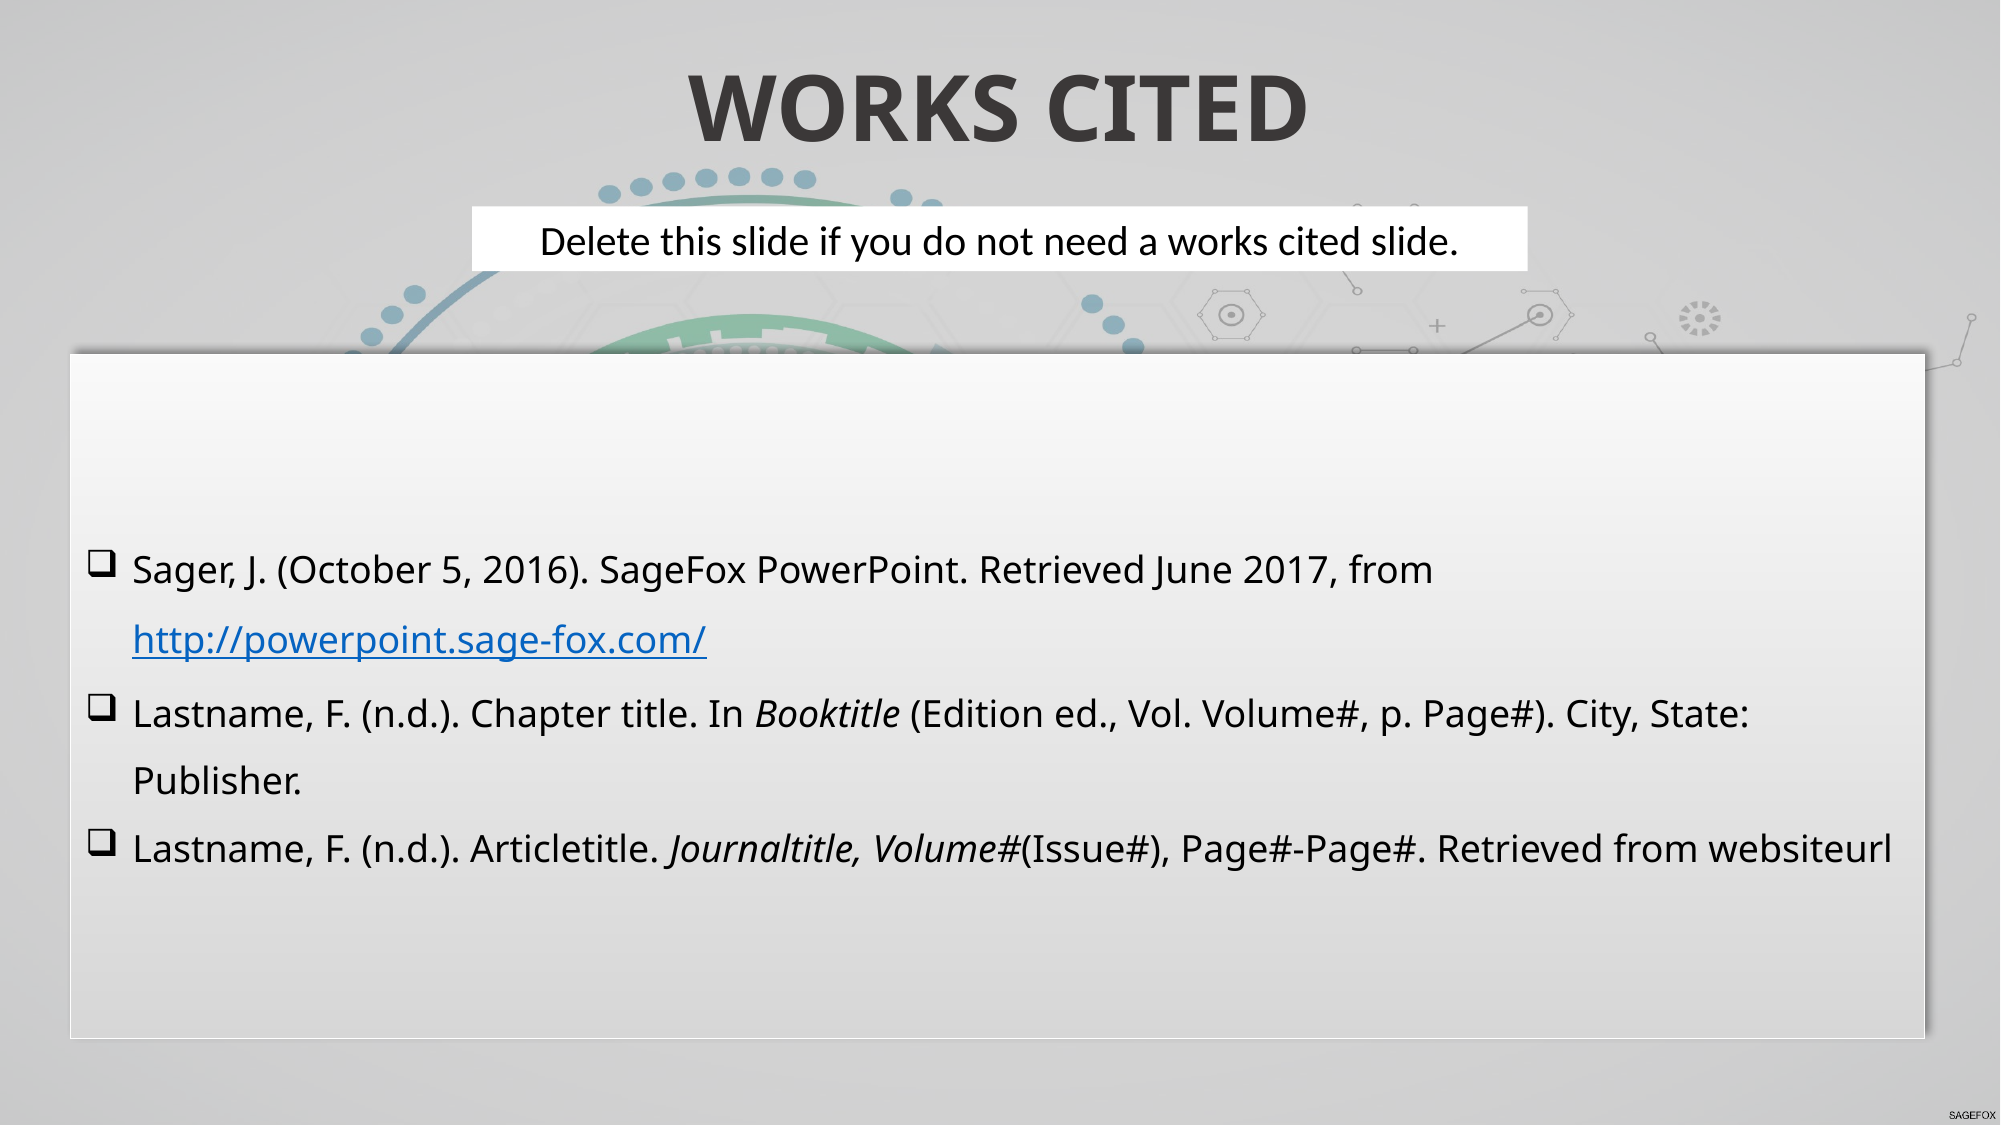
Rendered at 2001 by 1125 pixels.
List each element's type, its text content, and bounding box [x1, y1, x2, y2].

text_box Delete this slide if you do not need a works cited slide. [472, 206, 1528, 272]
text_box WORKS CITED [548, 42, 1452, 167]
text_box Sager, J. (October 5, 2016). SageFox PowerPoint. Retrieved June 2017, from http://powerpoint.sage-fox.com/ Lastname, F. (n.d.). Chapter title. In Booktitle (Edition ed., Vol. Volume#, p. Page#). City, State: Publisher. Lastname, F. (n.d.). Articletitle. Journaltitle, Volume#(Issue#), Page#-Page#. Retrieved from websiteurl [70, 354, 1925, 1039]
picture [1925, 0, 2001, 1125]
